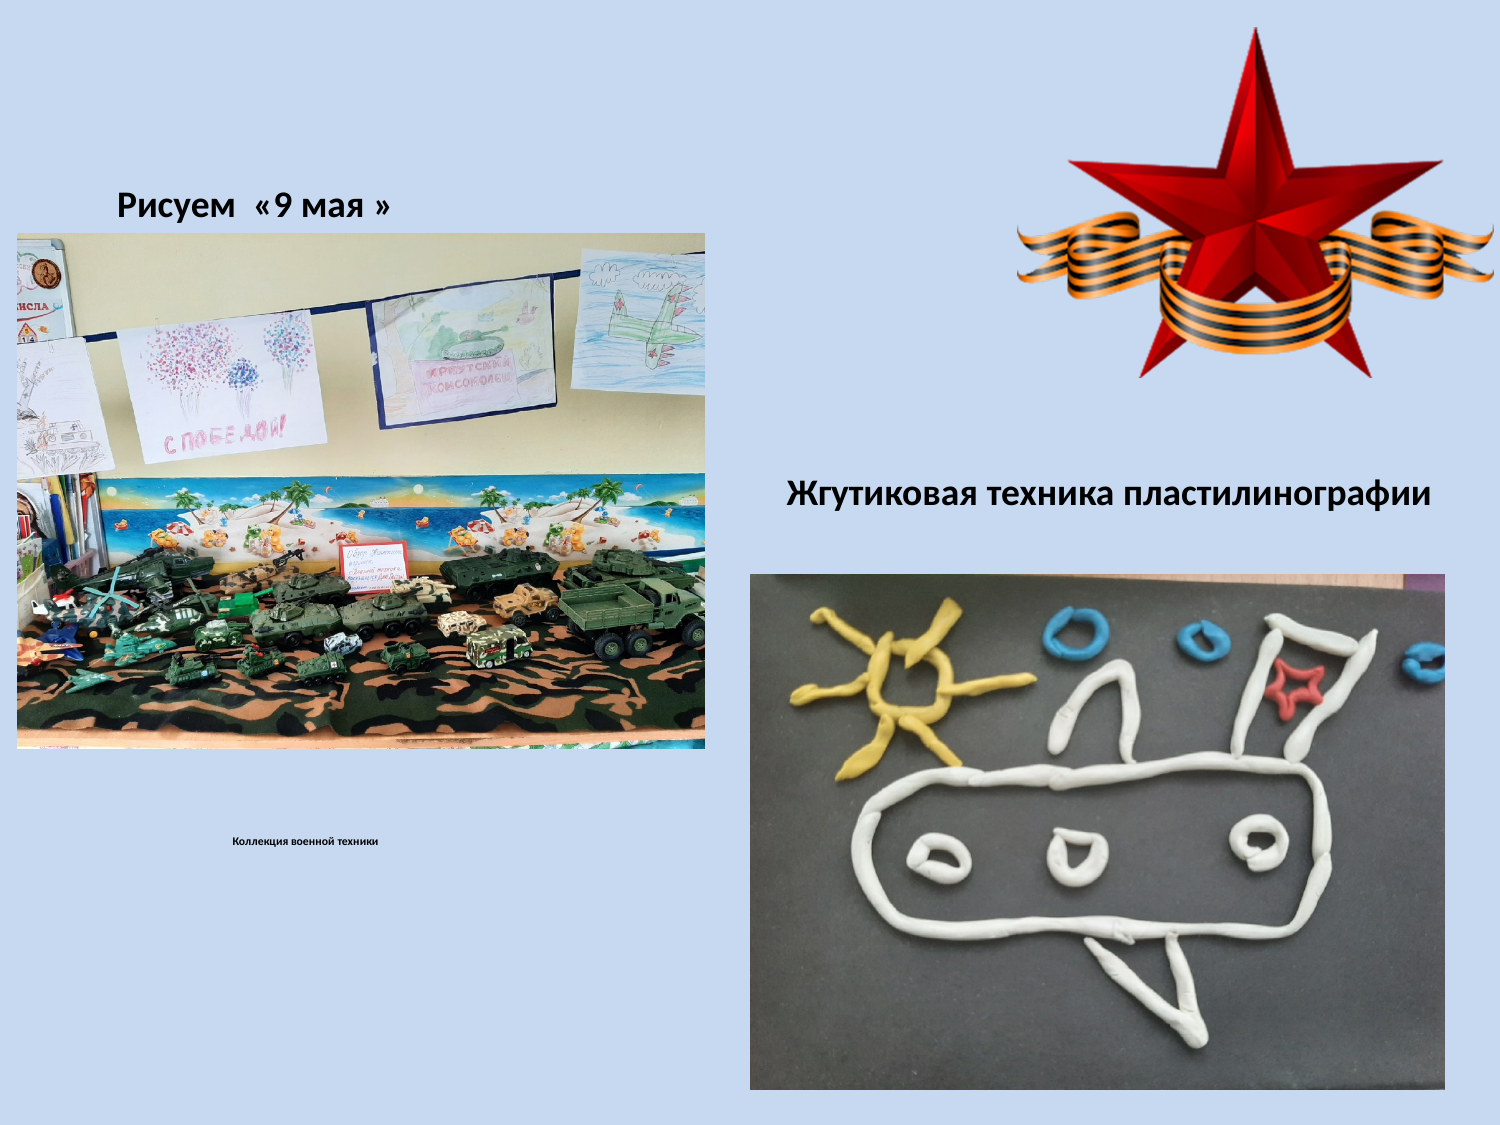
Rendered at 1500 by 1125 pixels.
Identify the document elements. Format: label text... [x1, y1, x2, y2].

text_box Жгутиковая техника пластилинографии [771, 460, 1447, 521]
picture [1016, 27, 1494, 379]
text_box Рисуем «9 мая » [102, 172, 409, 231]
title Коллекция военной техники [0, 826, 744, 856]
picture [749, 574, 1446, 1090]
picture [17, 233, 705, 749]
